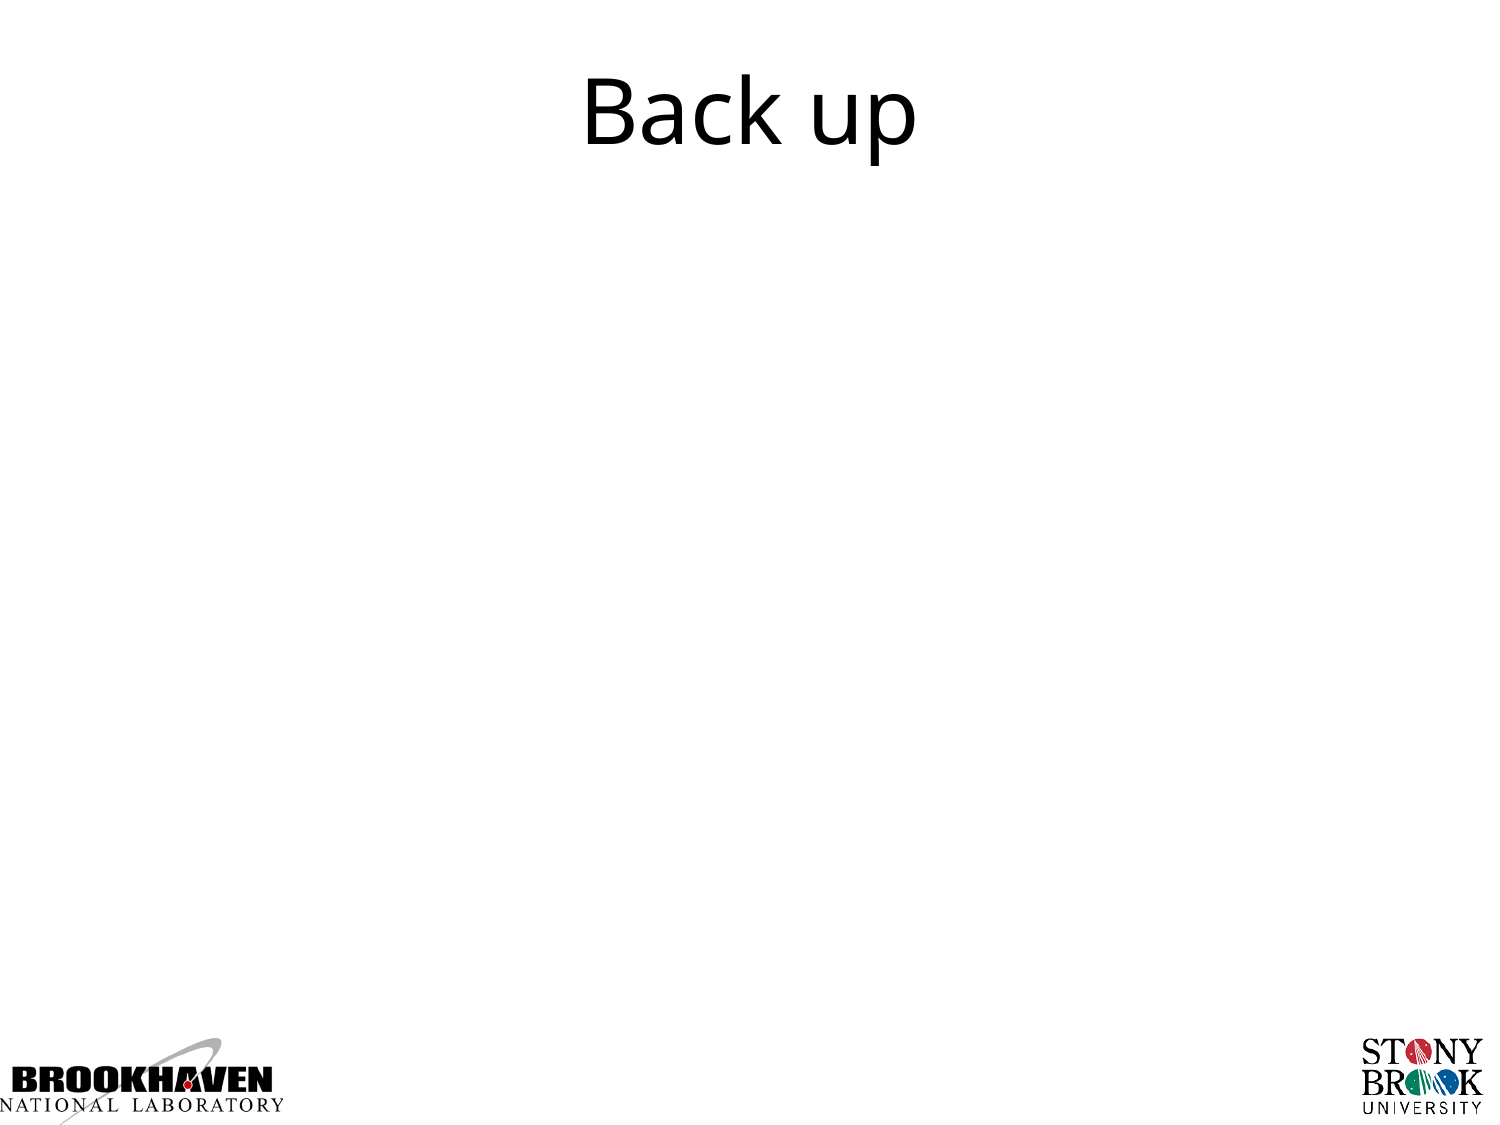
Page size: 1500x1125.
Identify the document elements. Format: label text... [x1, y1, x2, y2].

picture [1343, 997, 1500, 1125]
title Back up [75, 45, 1425, 233]
